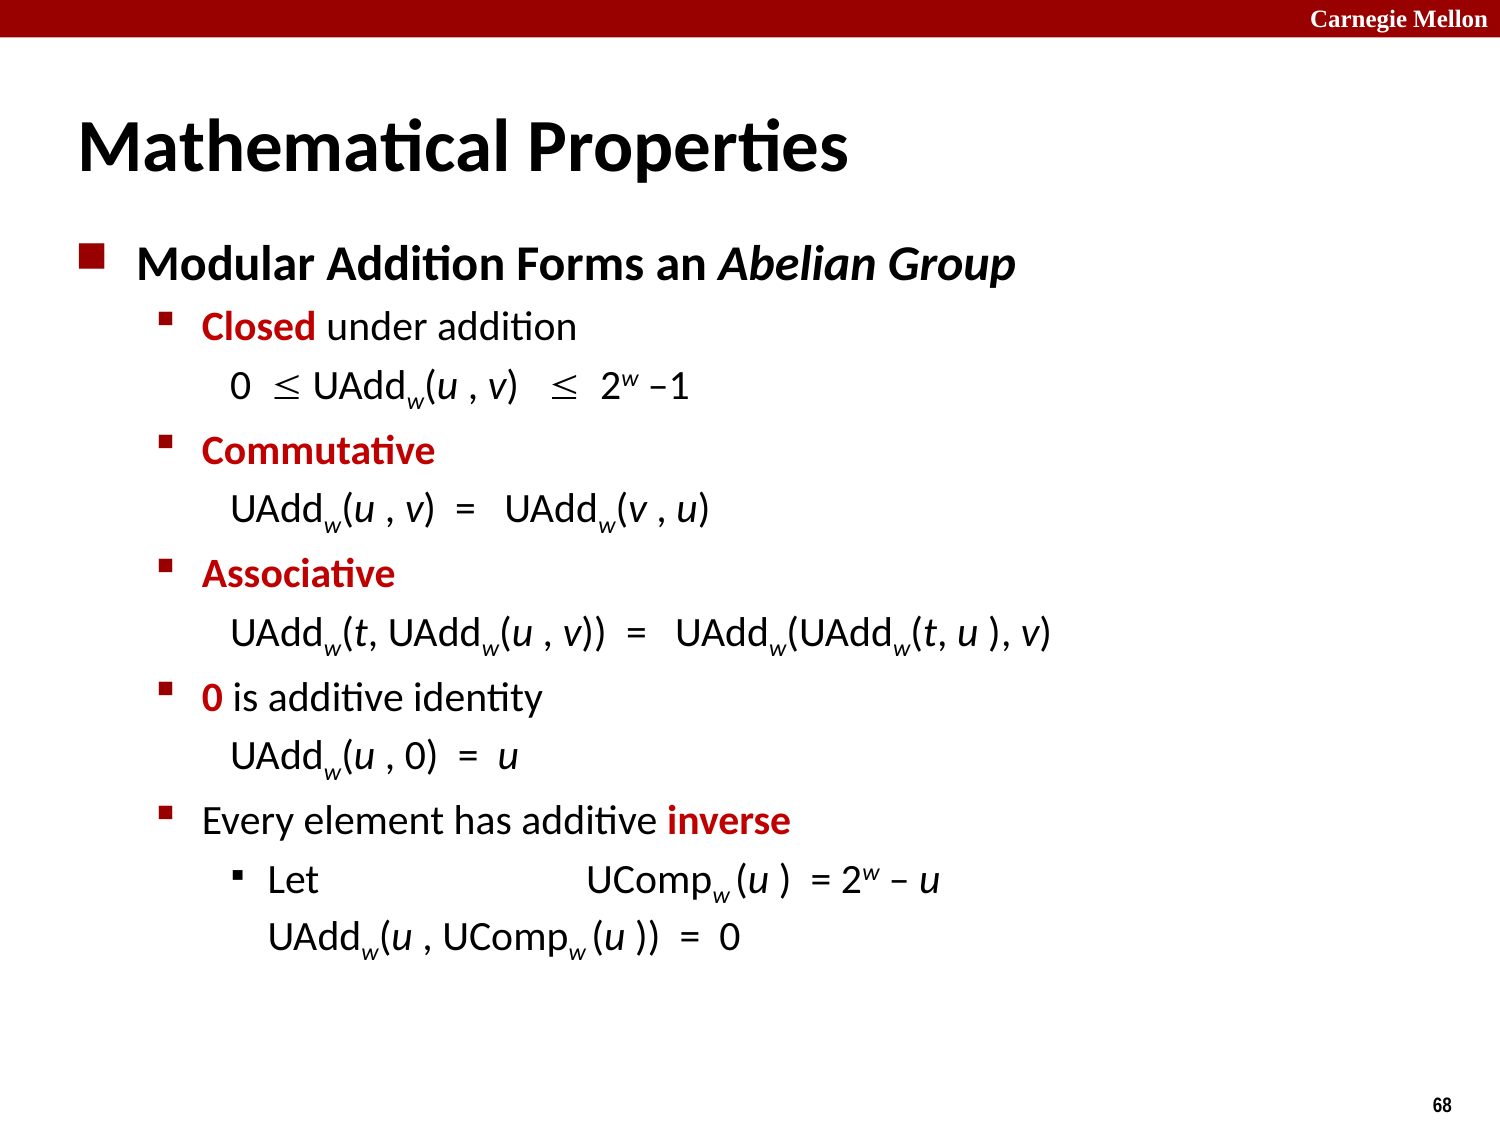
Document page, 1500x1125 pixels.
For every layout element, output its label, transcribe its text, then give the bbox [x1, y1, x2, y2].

title Mathematical Properties [62, 96, 1220, 188]
list Modular Addition Forms an Abelian Group Closed under addition 0  UAddw(u , v)  2w –1 Commutative UAddw(u , v) = UAddw(v , u) Associative UAddw(t, UAddw(u , v)) = UAddw(UAddw(t, u ), v) 0 is additive identity UAddw(u , 0) = u Every element has additive inverse Let UCompw (u ) = 2w – u UAddw(u , UCompw (u )) = 0 [64, 223, 1361, 1040]
